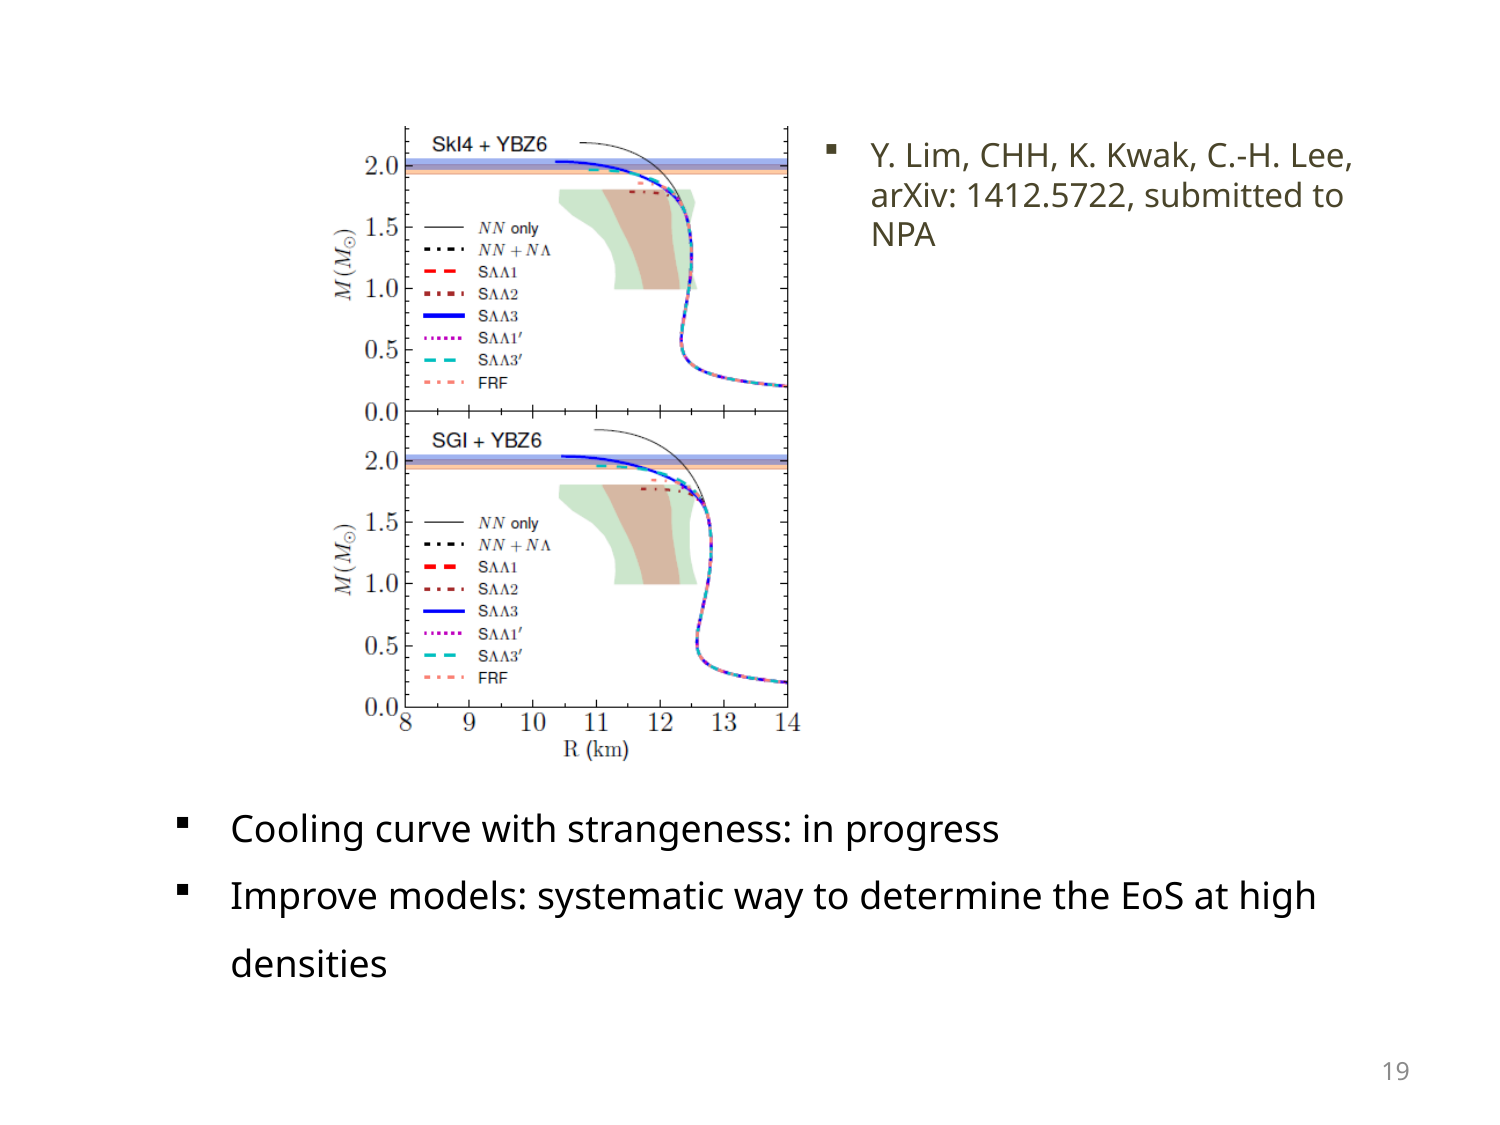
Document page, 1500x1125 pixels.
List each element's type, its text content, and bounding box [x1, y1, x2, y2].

slide_number 19 [1074, 1042, 1425, 1103]
text_box Y. Lim, CHH, K. Kwak, C.-H. Lee, arXiv: 1412.5722, submitted to NPA [815, 126, 1376, 261]
picture [312, 126, 815, 776]
text_box Cooling curve with strangeness: in progress Improve models: systematic way to determine the EoS at high densities [159, 775, 1365, 993]
